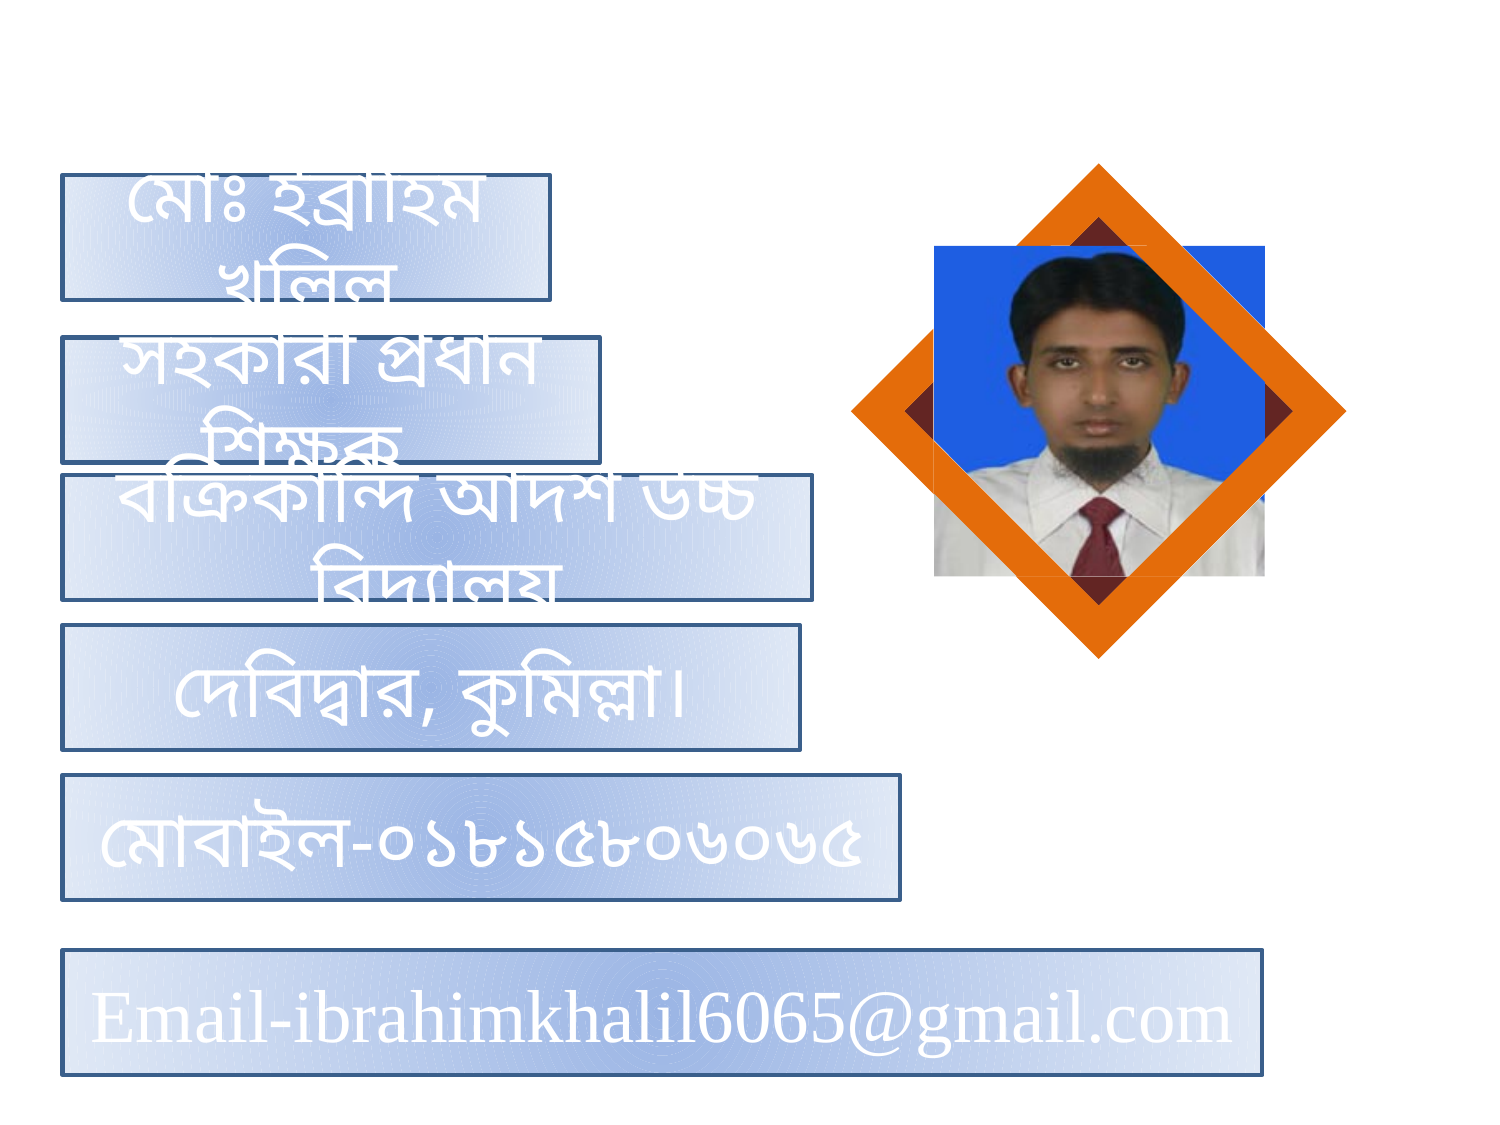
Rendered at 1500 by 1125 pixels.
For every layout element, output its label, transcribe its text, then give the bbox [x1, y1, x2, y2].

text_box মোবাইল-০১৮১৫৮০৬০৬৫ [60, 773, 902, 902]
text_box দেবিদ্বার, কুমিল্লা। [60, 623, 802, 752]
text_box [874, 187, 1323, 636]
text_box বক্রিকান্দি আদর্শ উচ্চ বিদ্যালয় [60, 473, 814, 602]
text_box Email-ibrahimkhalil6065@gmail.com [60, 948, 1264, 1077]
text_box সহকারী প্রধান শিক্ষক [60, 335, 602, 465]
text_box মোঃ ইব্রাহিম খলিল [60, 173, 552, 302]
